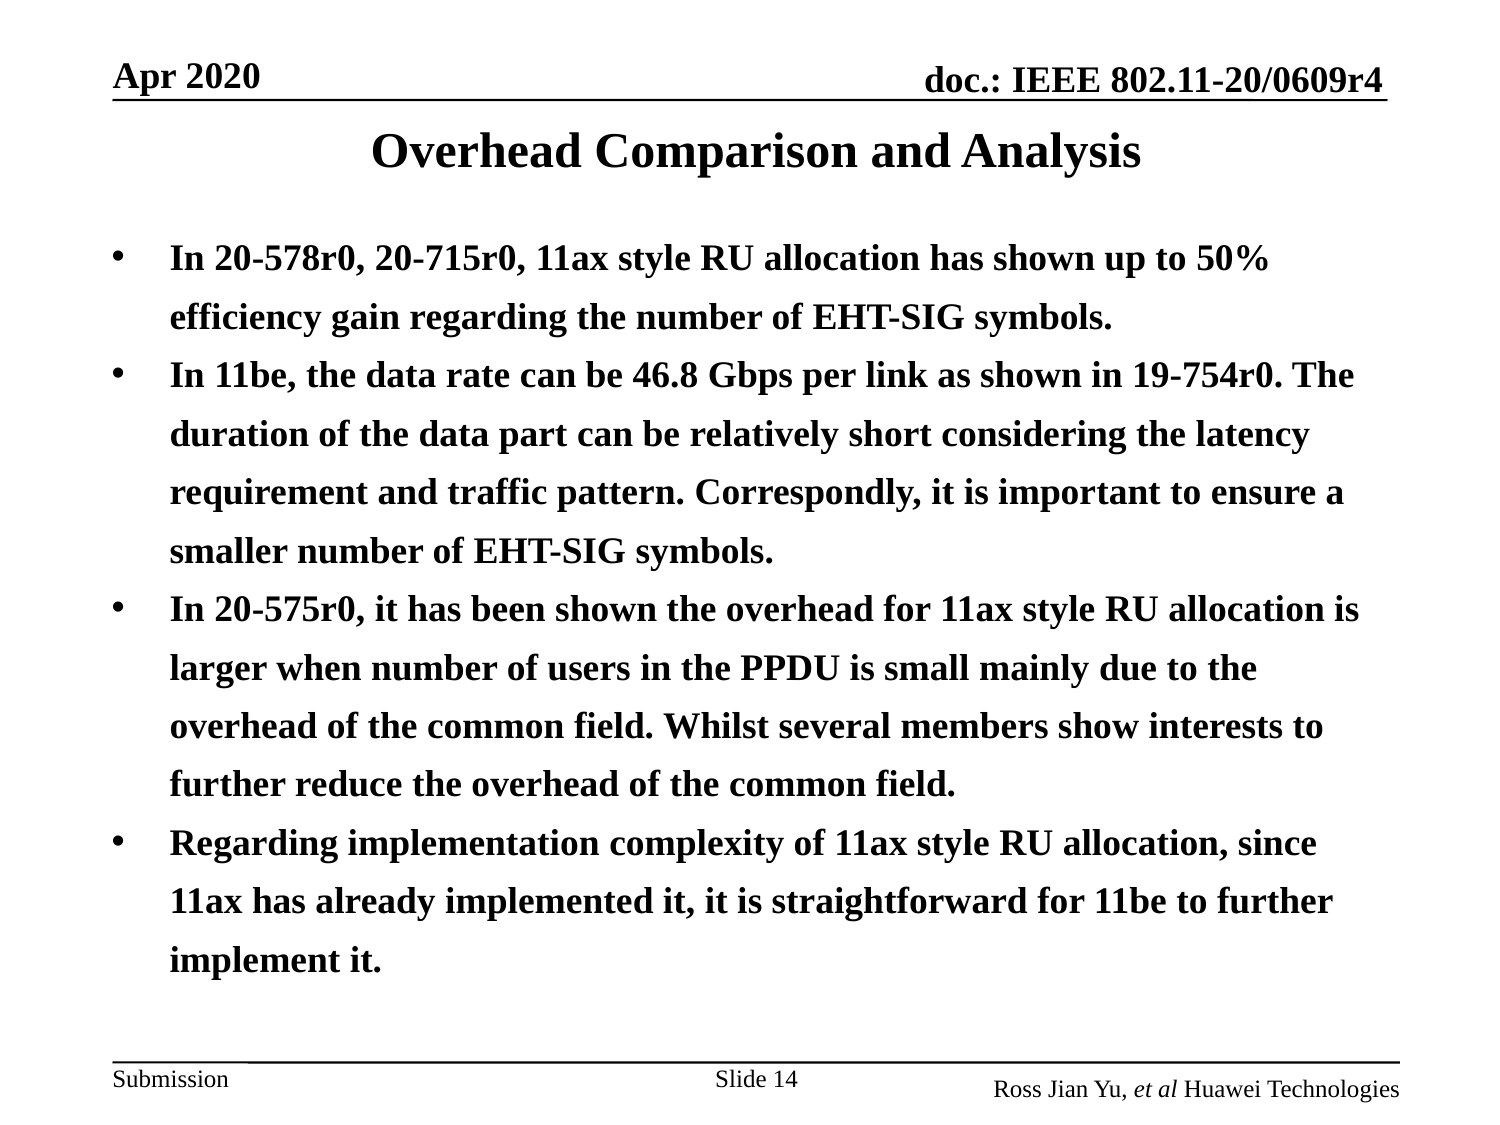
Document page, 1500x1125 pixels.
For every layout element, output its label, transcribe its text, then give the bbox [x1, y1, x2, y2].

title Overhead Comparison and Analysis [99, 103, 1413, 192]
slide_number Slide 14 [712, 1062, 801, 1093]
text_box In 20-578r0, 20-715r0, 11ax style RU allocation has shown up to 50% efficiency gain regarding the number of EHT-SIG symbols. In 11be, the data rate can be 46.8 Gbps per link as shown in 19-754r0. The duration of the data part can be relatively short considering the latency requirement and traffic pattern. Correspondly, it is important to ensure a smaller number of EHT-SIG symbols. In 20-575r0, it has been shown the overhead for 11ax style RU allocation is larger when number of users in the PPDU is small mainly due to the overhead of the common field. Whilst several members show interests to further reduce the overhead of the common field. Regarding implementation complexity of 11ax style RU allocation, since 11ax has already implemented it, it is straightforward for 11be to further implement it. [37, 212, 1391, 988]
